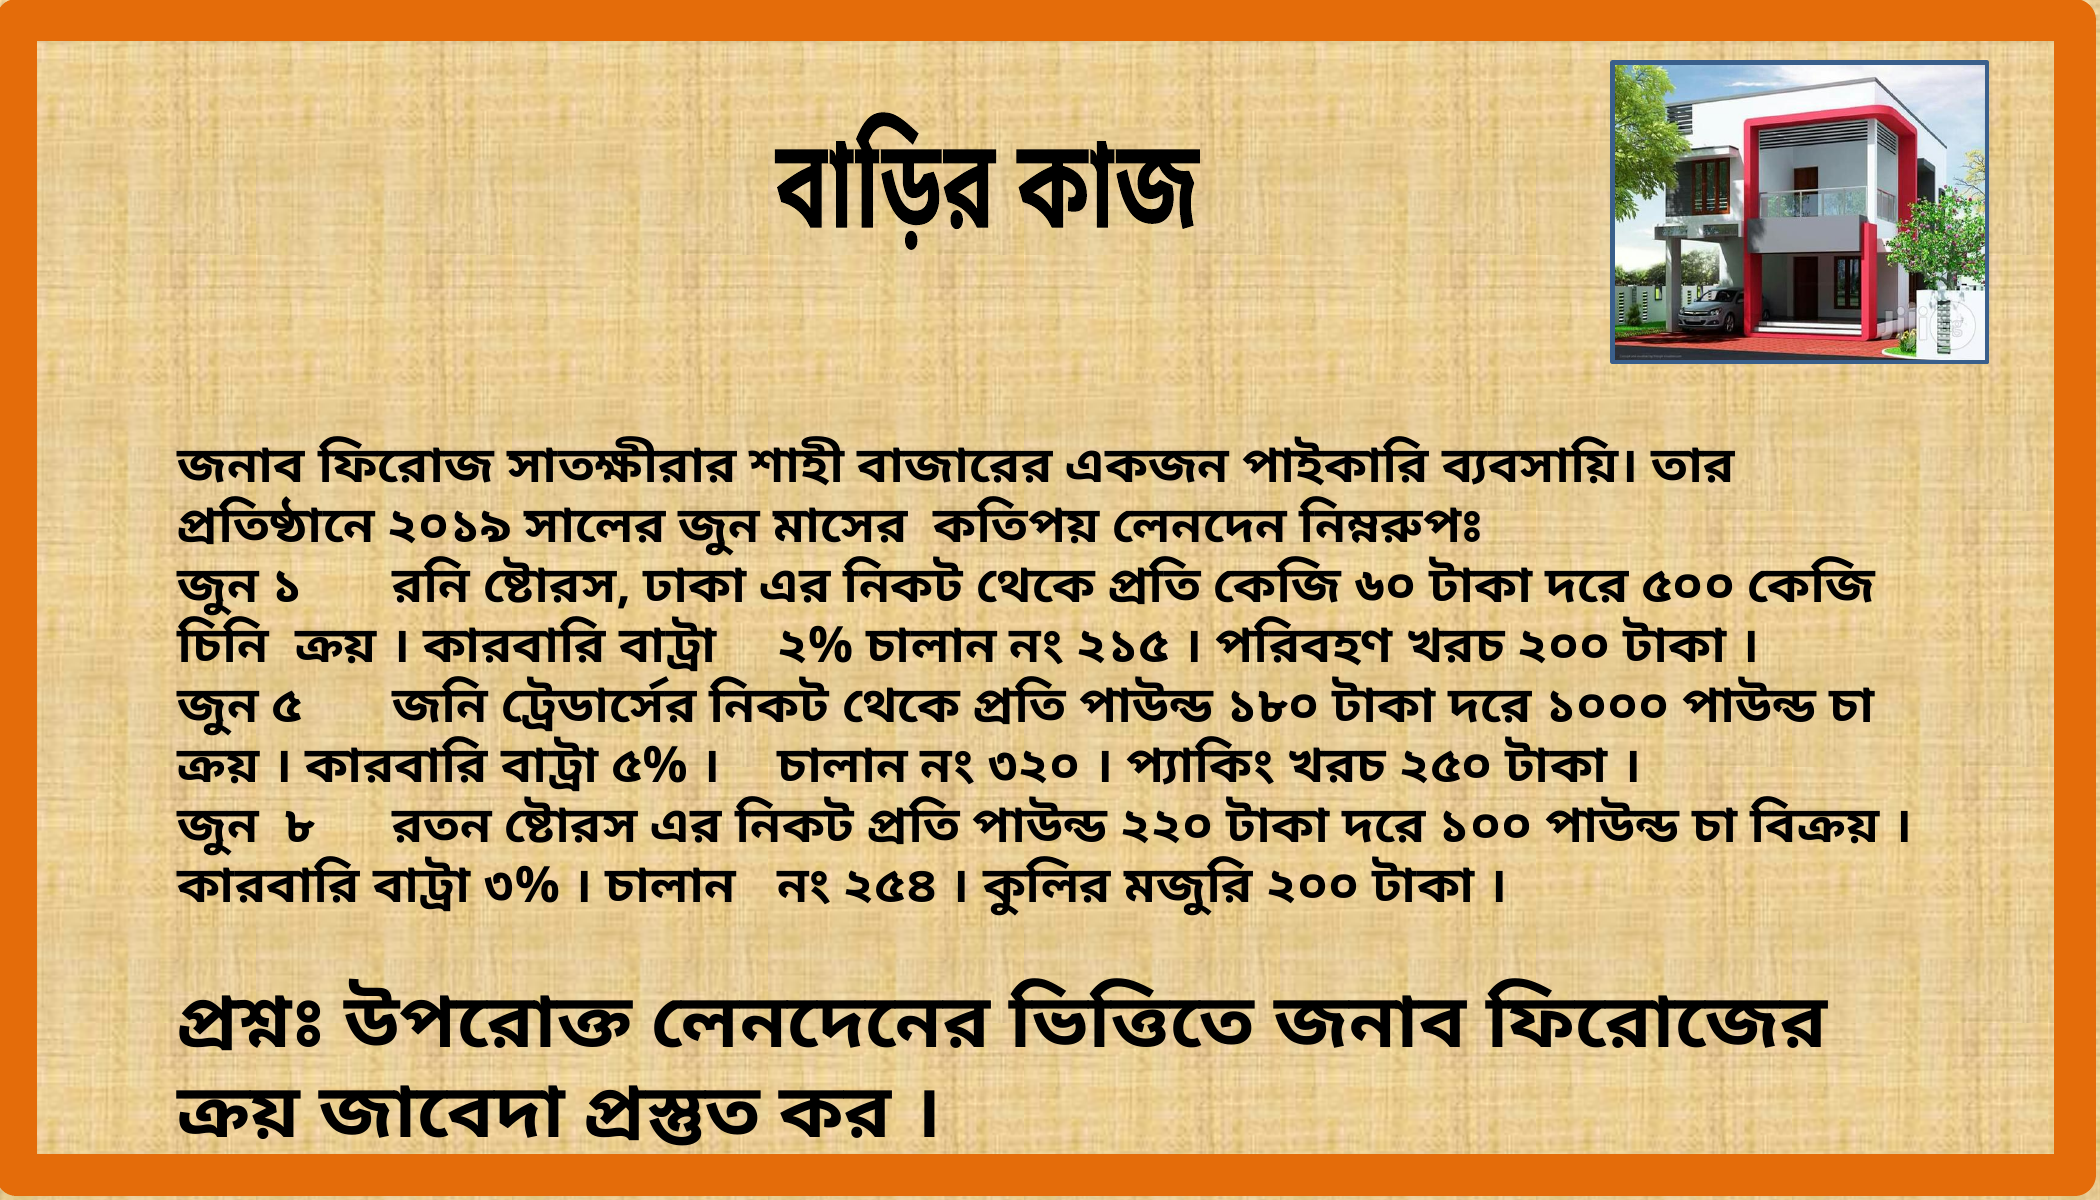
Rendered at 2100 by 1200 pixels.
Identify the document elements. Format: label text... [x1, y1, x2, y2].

text_box জনাব ফিরোজ সাতক্ষীরার শাহী বাজারের একজন পাইকারি ব্যবসায়ি। তার প্রতিষ্ঠানে ২০১৯ সালের জুন মাসের কতিপয় লেনদেন নিম্নরুপঃ জুন ১ রনি ষ্টোরস, ঢাকা এর নিকট থেকে প্রতি কেজি ৬০ টাকা দরে ৫০০ কেজি চিনি ক্রয় । কারবারি বাট্রা ২% চালান নং ২১৫ । পরিবহণ খরচ ২০০ টাকা । জুন ৫ জনি ট্রেডার্সের নিকট থেকে প্রতি পাউন্ড ১৮০ টাকা দরে ১০০০ পাউন্ড চা ক্রয় । কারবারি বাট্রা ৫% । চালান নং ৩২০ । প্যাকিং খরচ ২৫০ টাকা । জুন ৮ রতন ষ্টোরস এর নিকট প্রতি পাউন্ড ২২০ টাকা দরে ১০০ পাউন্ড চা বিক্রয় । কারবারি বাট্রা ৩% । চালান নং ২৫৪ । কুলির মজুরি ২০০ টাকা । প্রশ্নঃ উপরোক্ত লেনদেনের ভিত্তিতে জনাব ফিরোজের ক্রয় জাবেদা প্রস্তুত কর । [162, 424, 1950, 1160]
text_box [1610, 60, 1989, 364]
picture [0, 0, 2100, 1200]
text_box [14, 18, 2077, 1177]
